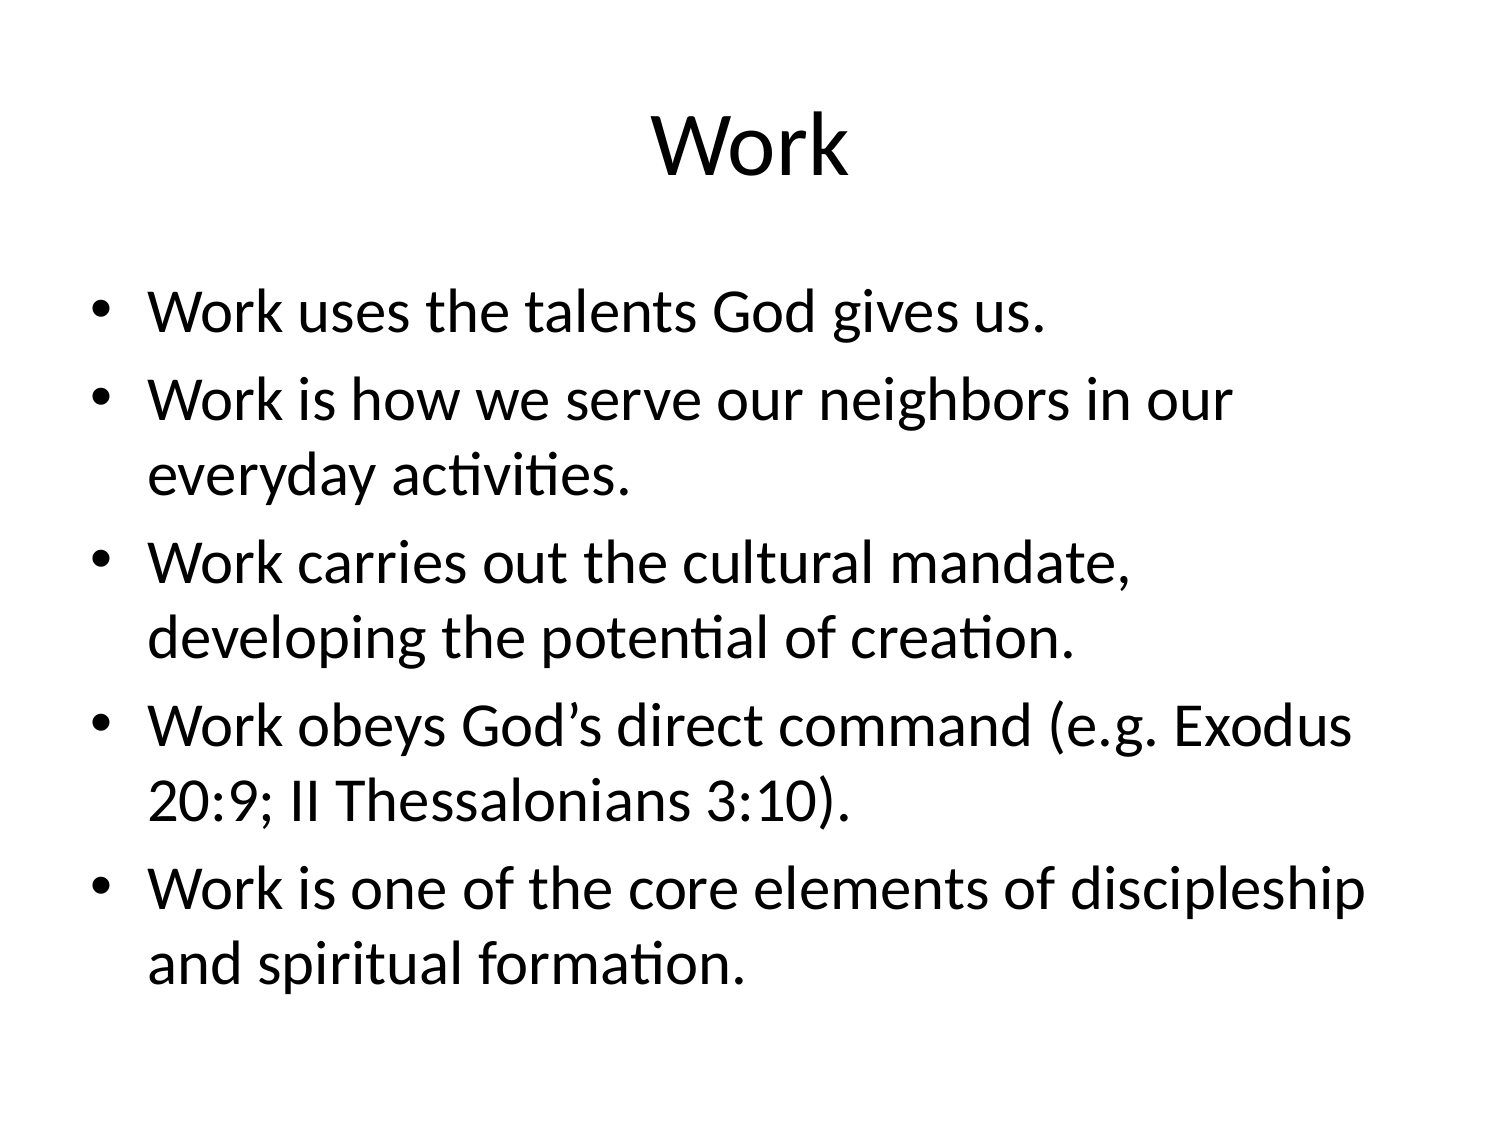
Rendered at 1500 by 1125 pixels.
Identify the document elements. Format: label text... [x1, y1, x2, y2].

title Work [75, 45, 1425, 233]
list Work uses the talents God gives us. Work is how we serve our neighbors in our everyday activities. Work carries out the cultural mandate, developing the potential of creation. Work obeys God’s direct command (e.g. Exodus 20:9; II Thessalonians 3:10). Work is one of the core elements of discipleship and spiritual formation. [75, 262, 1425, 1005]
